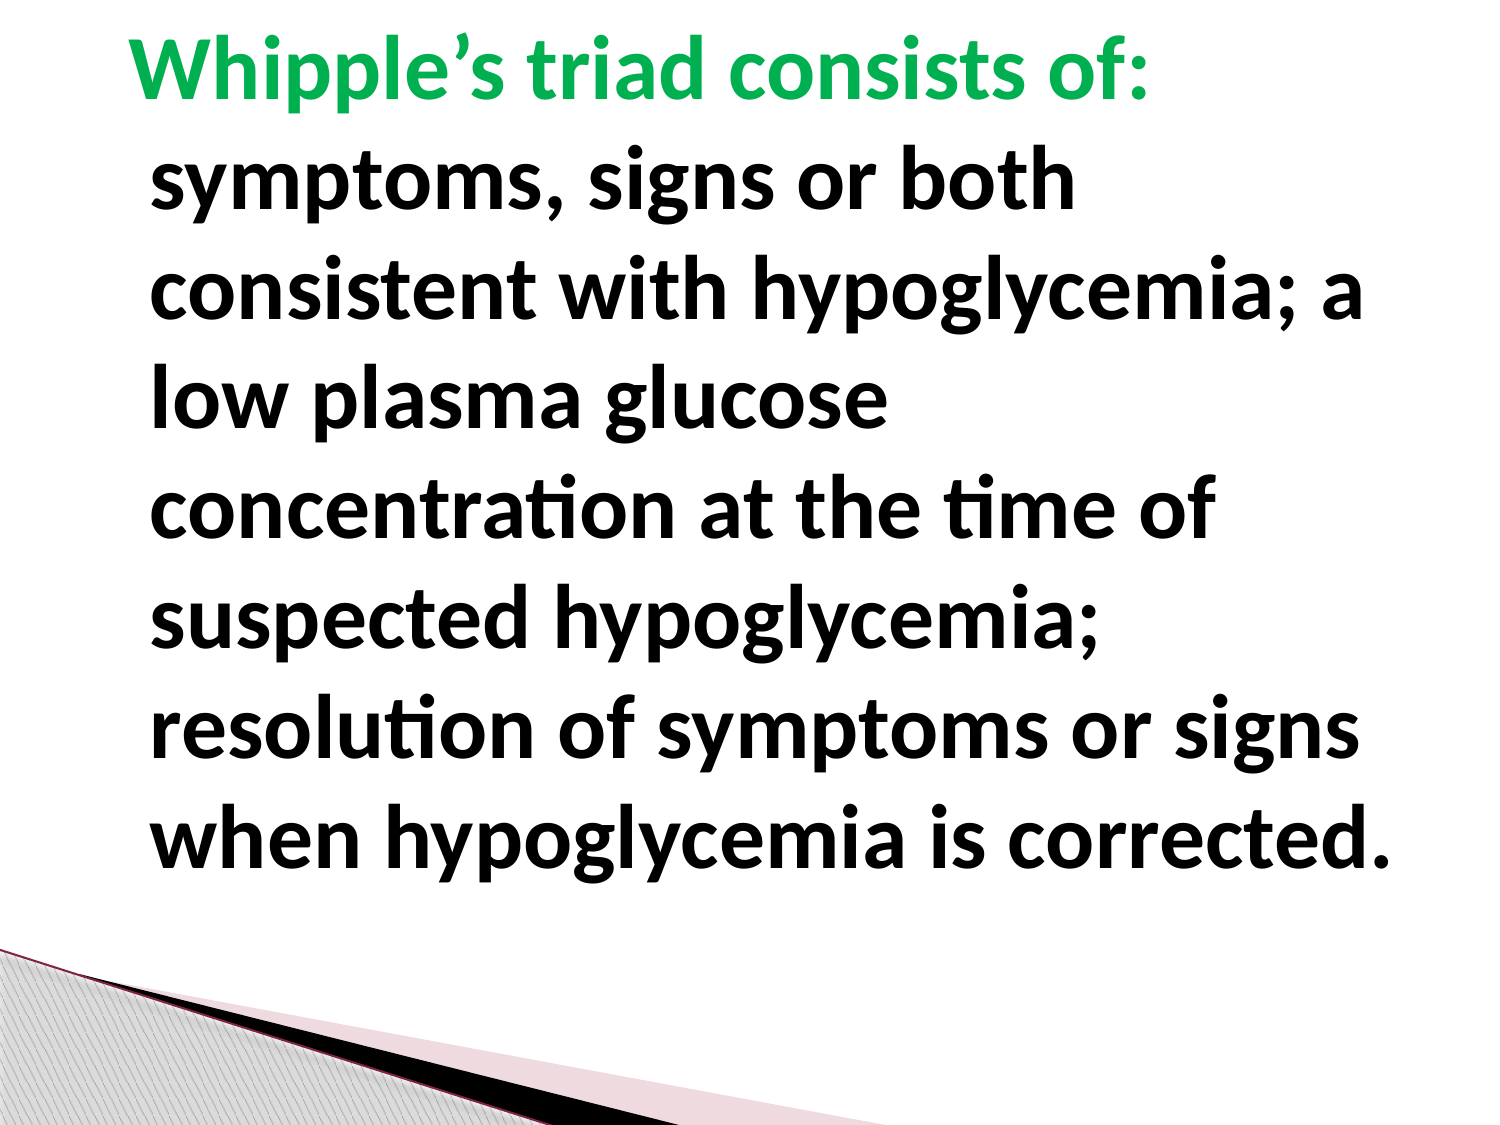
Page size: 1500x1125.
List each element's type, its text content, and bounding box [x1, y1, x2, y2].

list Whipple’s triad consists of: symptoms, signs or both consistent with hypoglycemia; a low plasma glucose concentration at the time of suspected hypoglycemia; resolution of symptoms or signs when hypoglycemia is corrected. [74, 0, 1426, 1020]
